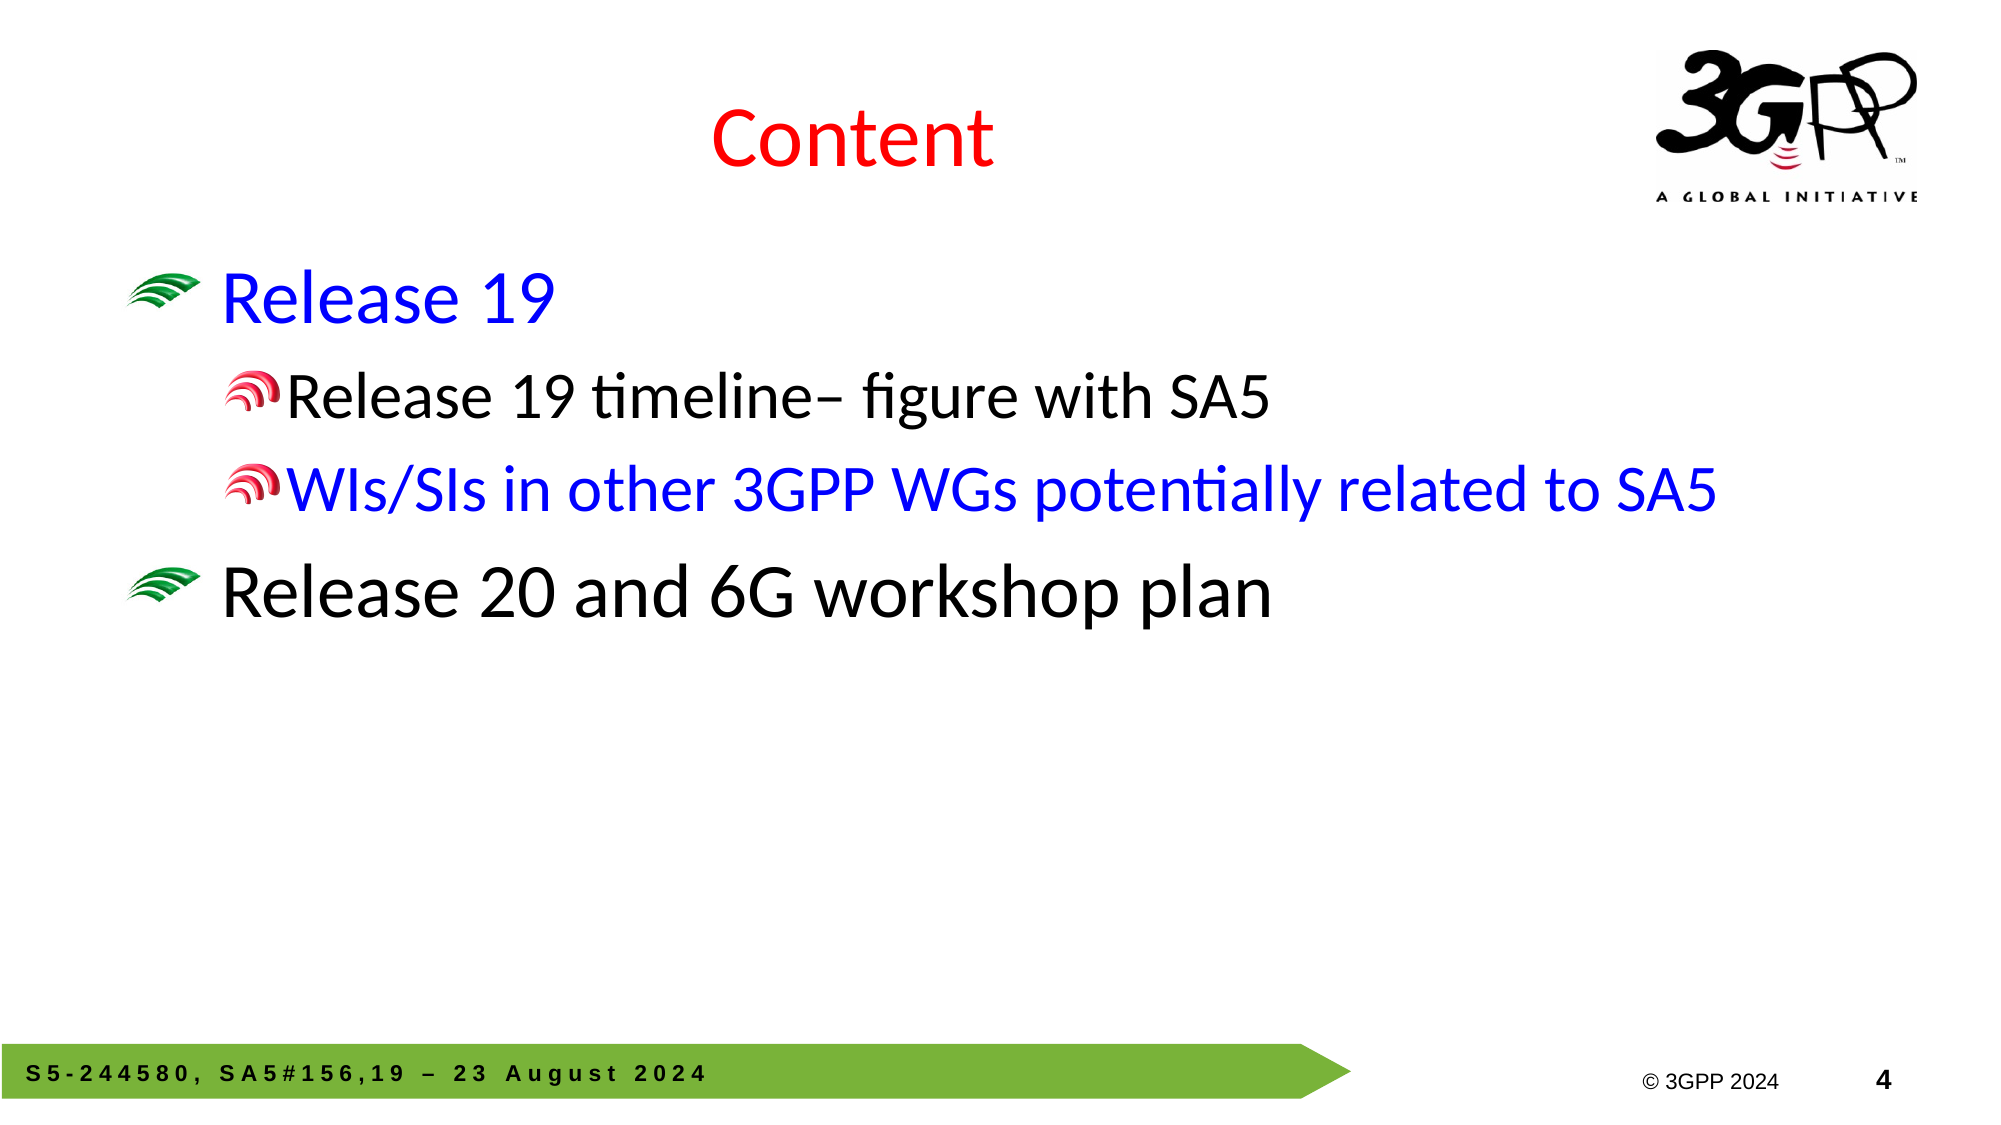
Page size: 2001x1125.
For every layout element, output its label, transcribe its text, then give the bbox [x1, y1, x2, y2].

picture [221, 461, 268, 509]
list Release 19 Release 19 timeline– figure with SA5 WIs/SIs in other 3GPP WGs potentially related to SA5 Release 20 and 6G workshop plan [106, 238, 1941, 1031]
picture [1656, 50, 1917, 202]
picture [221, 368, 268, 416]
picture [121, 559, 203, 614]
picture [121, 265, 203, 320]
title Content [107, 37, 1601, 225]
